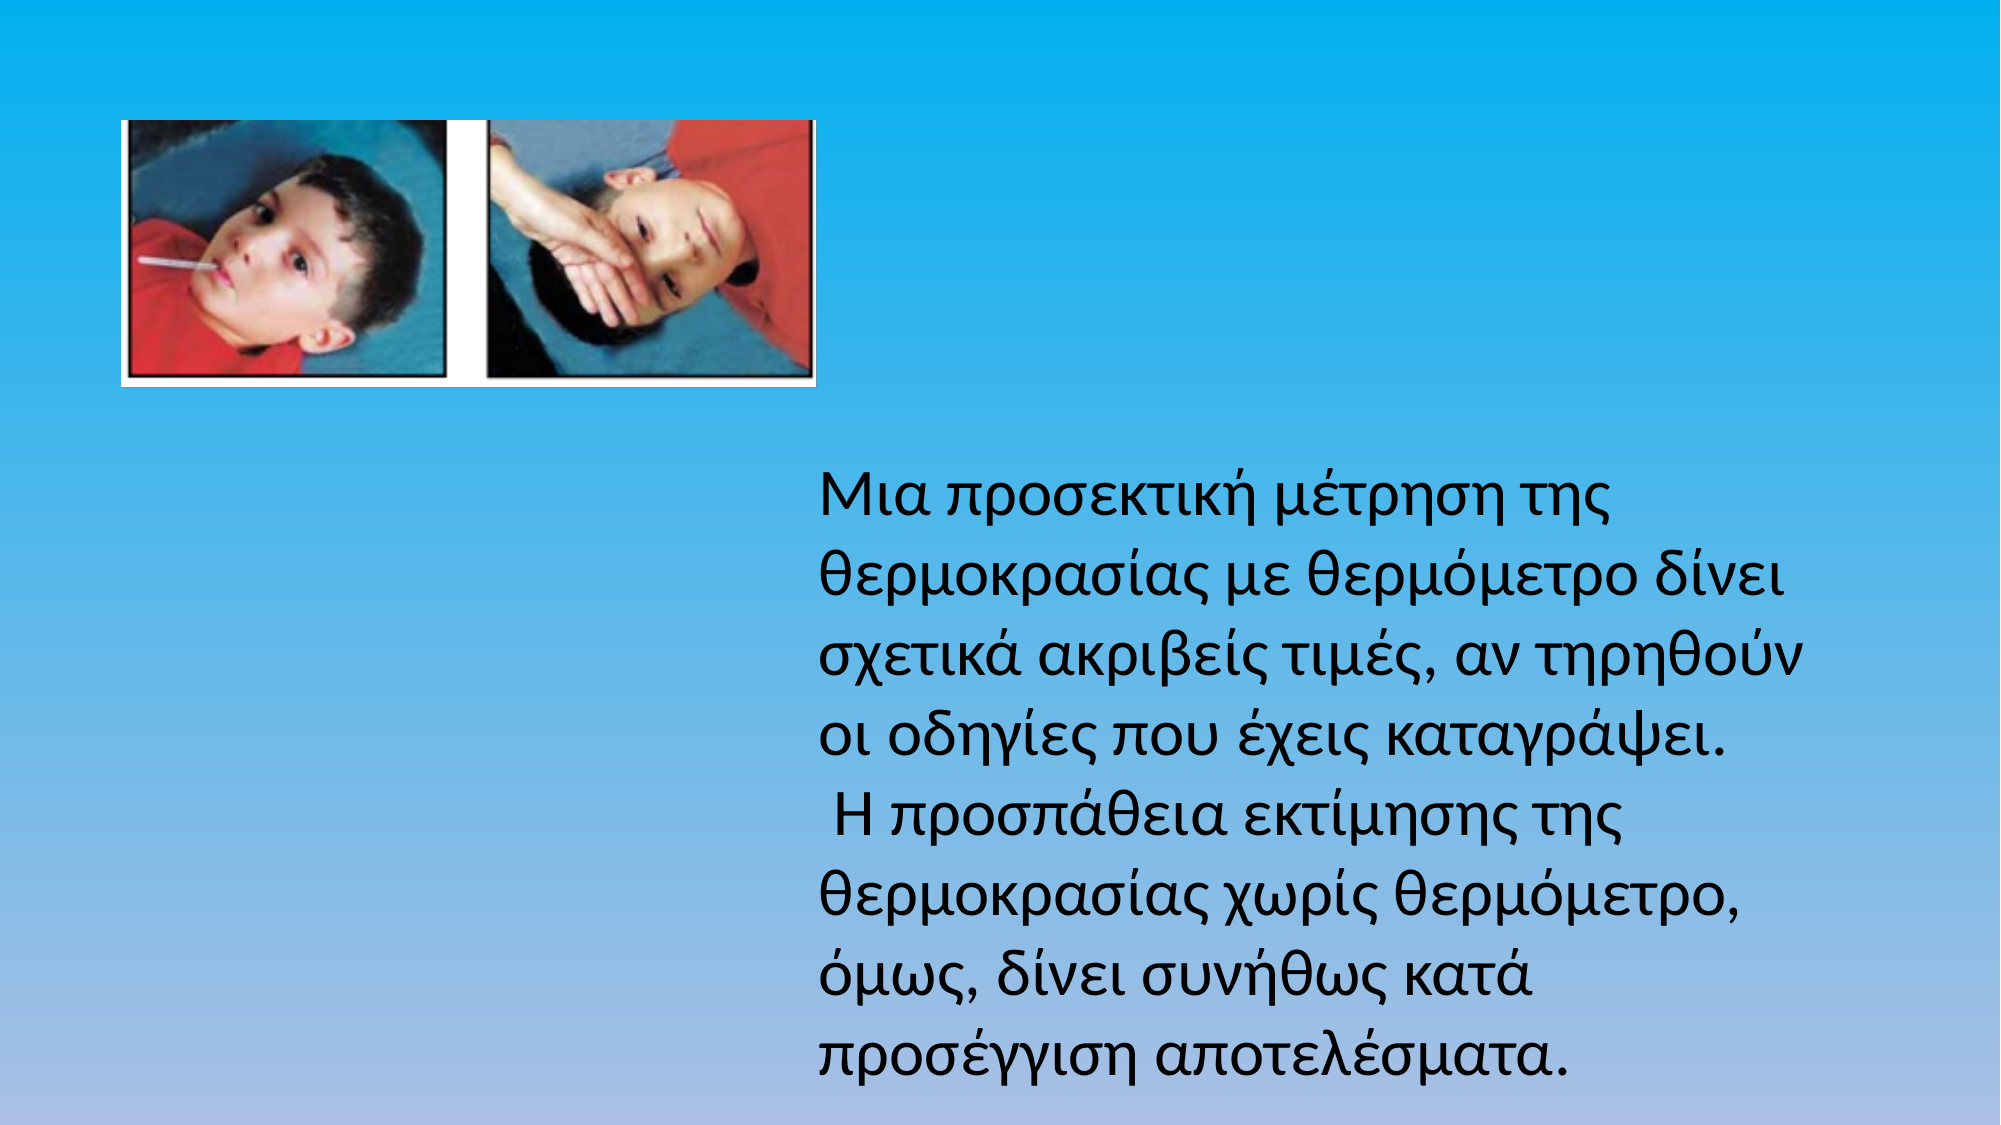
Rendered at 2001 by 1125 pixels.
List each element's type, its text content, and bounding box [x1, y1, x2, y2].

text_box Μια προσεκτική μέτρηση της θερμοκρασίας με θερμόμετρο δίνει σχετικά ακριβείς τιμές, αν τηρηθούν οι οδηγίες που έχεις καταγράψει. Η προσπάθεια εκτίμησης της θερμοκρασίας χωρίς θερμόμετρο, όμως, δίνει συνήθως κατά προσέγγιση αποτελέσματα. [804, 441, 1856, 1097]
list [120, 120, 819, 390]
